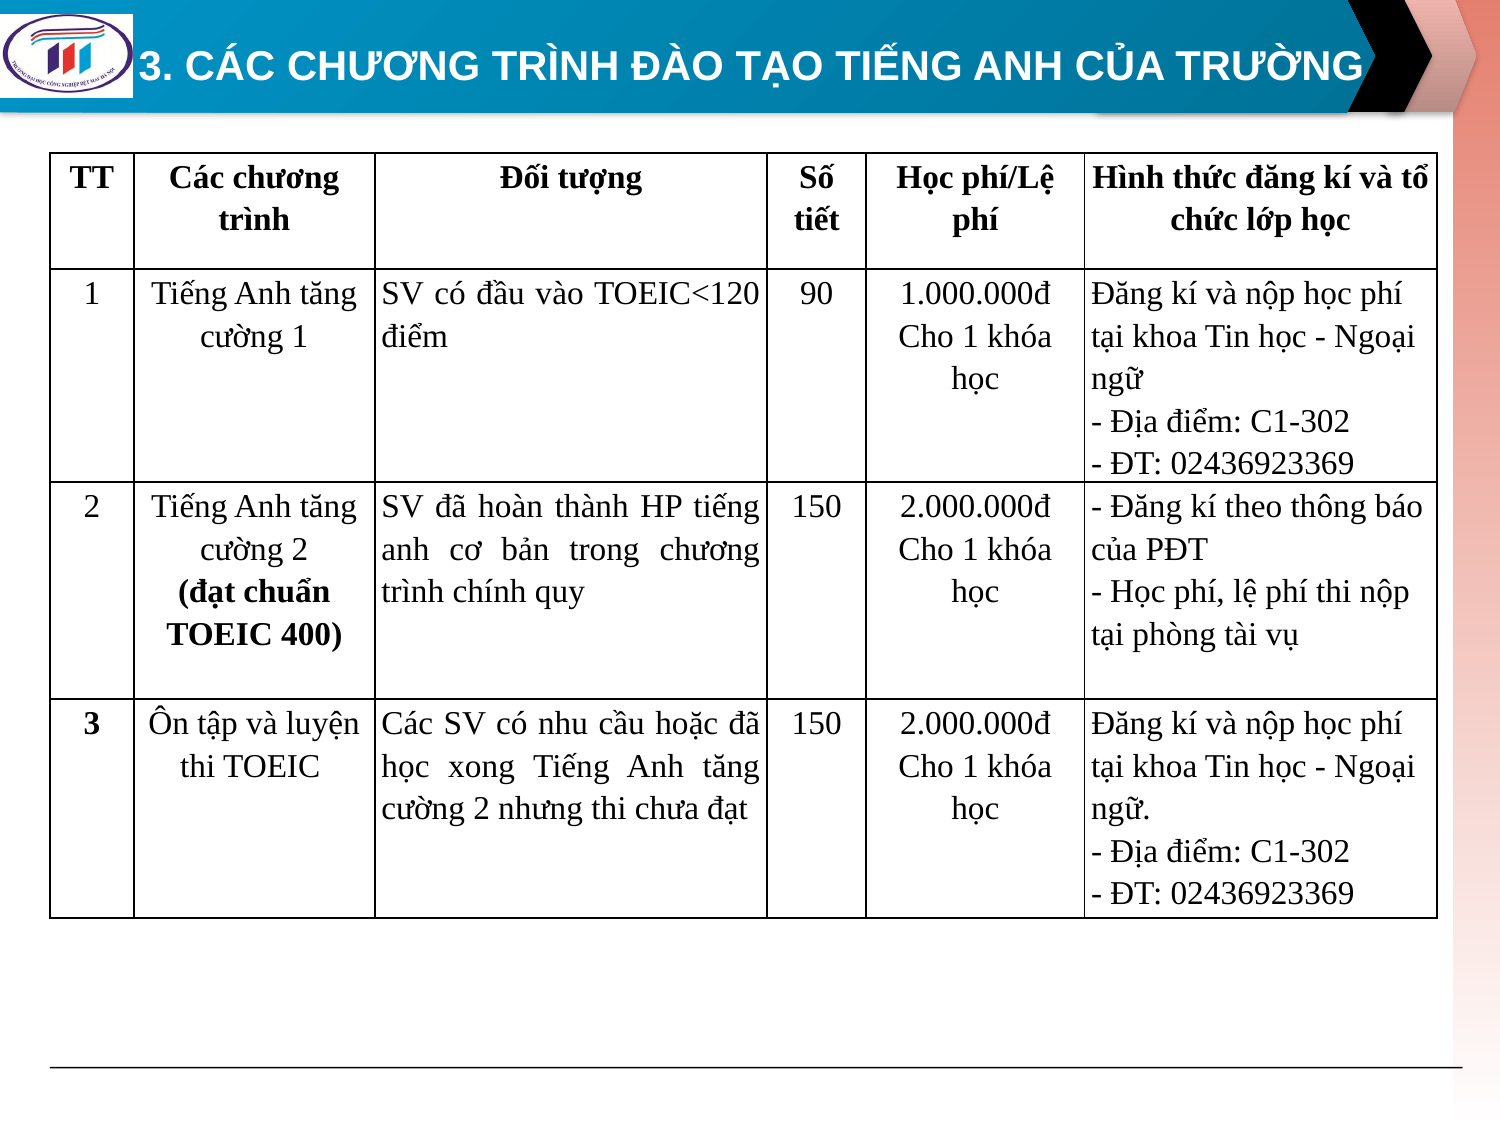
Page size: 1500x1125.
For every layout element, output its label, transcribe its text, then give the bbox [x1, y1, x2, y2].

title 3. CÁC CHƯƠNG TRÌNH ĐÀO TẠO TIẾNG ANH CỦA TRƯỜNG [38, 11, 1464, 116]
table_cell 150 [768, 700, 865, 917]
table_cell Đăng kí và nộp học phí tại khoa Tin học - Ngoại ngữ - Địa điểm: C1-302 - ĐT: 02436923369 [1085, 270, 1436, 481]
table_cell 150 [768, 483, 865, 698]
table_header Hình thức đăng kí và tổ chức lớp học [1085, 154, 1436, 268]
table_cell Đăng kí và nộp học phí tại khoa Tin học - Ngoại ngữ. - Địa điểm: C1-302 - ĐT: 02436923369 [1085, 700, 1436, 917]
table_cell SV có đầu vào TOEIC<120 điểm [376, 270, 766, 481]
table_cell 2 [51, 483, 133, 698]
table_cell 90 [768, 270, 865, 481]
table_header Học phí/Lệ phí [867, 154, 1084, 268]
table_cell 2.000.000đ Cho 1 khóa học [867, 700, 1084, 917]
table_cell 2.000.000đ Cho 1 khóa học [867, 483, 1084, 698]
table_cell Tiếng Anh tăng cường 1 [135, 270, 374, 481]
picture [0, 15, 38, 97]
table_header TT [51, 154, 133, 268]
table_cell - Đăng kí theo thông báo của PĐT - Học phí, lệ phí thi nộp tại phòng tài vụ [1085, 483, 1436, 698]
table_cell 3 [51, 700, 133, 917]
table_header Đối tượng [376, 154, 766, 268]
table_header Các chương trình [135, 154, 374, 268]
table_cell Tiếng Anh tăng cường 2 (đạt chuẩn TOEIC 400) [135, 483, 374, 698]
table_cell 1 [51, 270, 133, 481]
table_cell Ôn tập và luyện thi TOEIC [135, 700, 374, 917]
table_cell SV đã hoàn thành HP tiếng anh cơ bản trong chương trình chính quy [376, 483, 766, 698]
table_header Số tiết [768, 154, 865, 268]
table_cell Các SV có nhu cầu hoặc đã học xong Tiếng Anh tăng cường 2 nhưng thi chưa đạt [376, 700, 766, 917]
table_cell 1.000.000đ Cho 1 khóa học [867, 270, 1084, 481]
